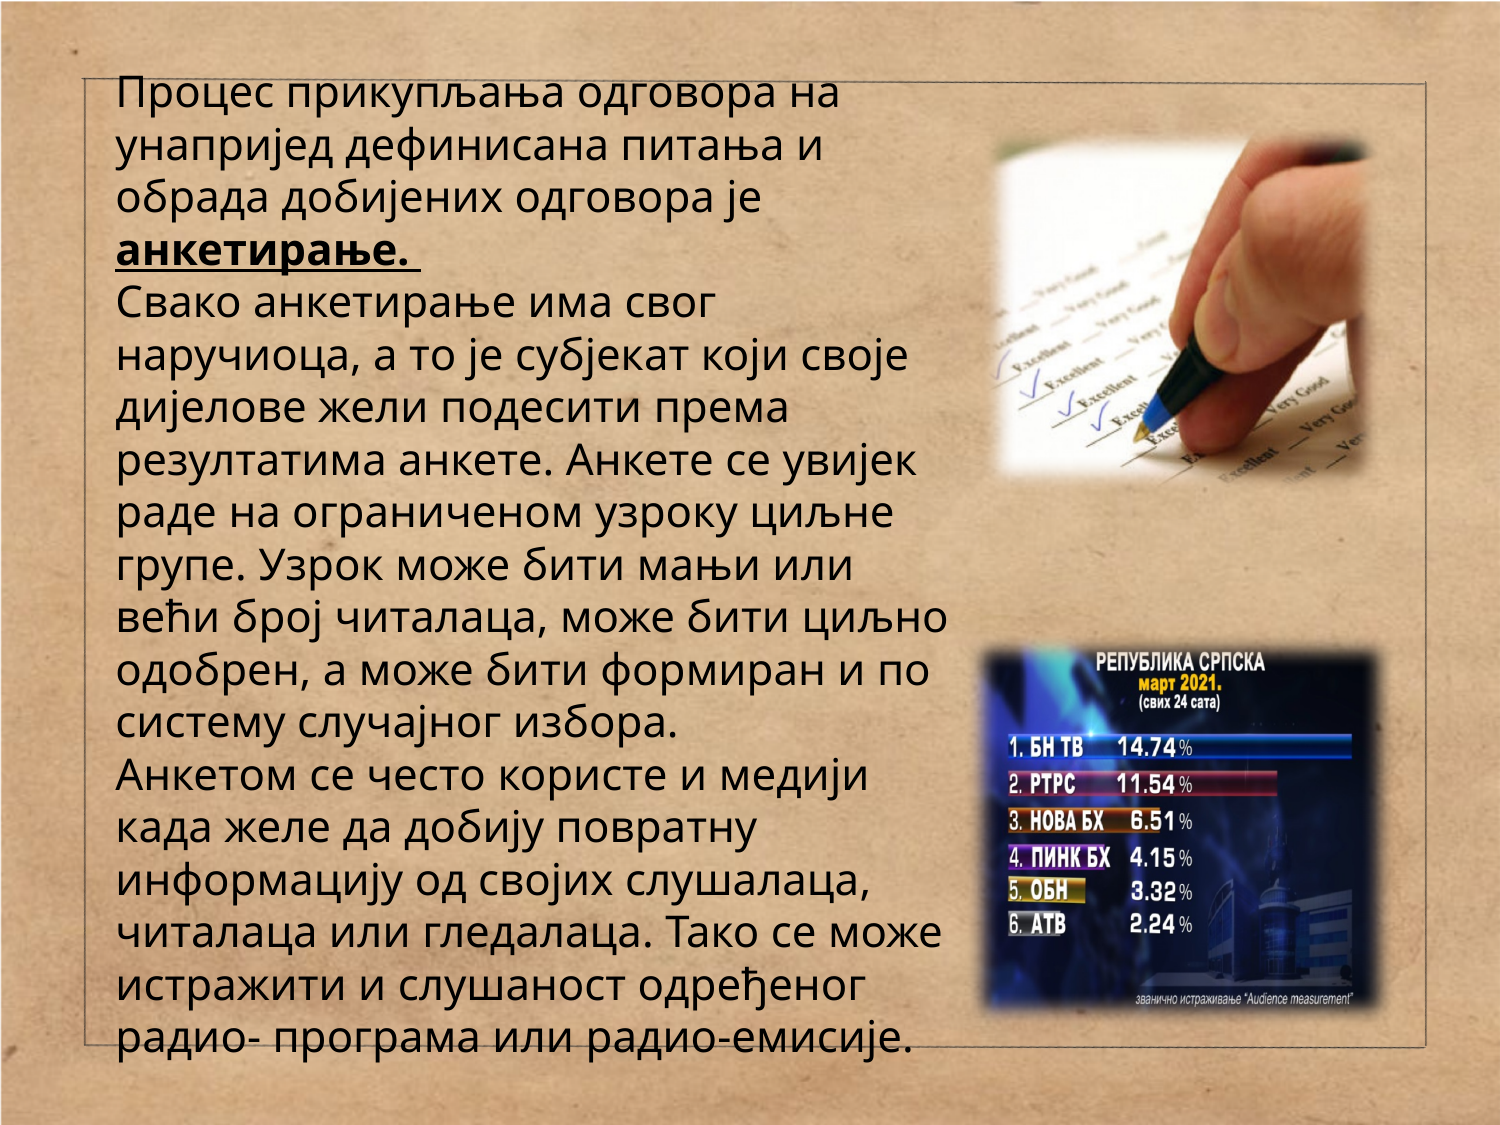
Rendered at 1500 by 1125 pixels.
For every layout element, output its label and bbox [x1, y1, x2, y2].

picture [0, 0, 1500, 1125]
title [100, 80, 182, 187]
title [100, 967, 182, 1046]
